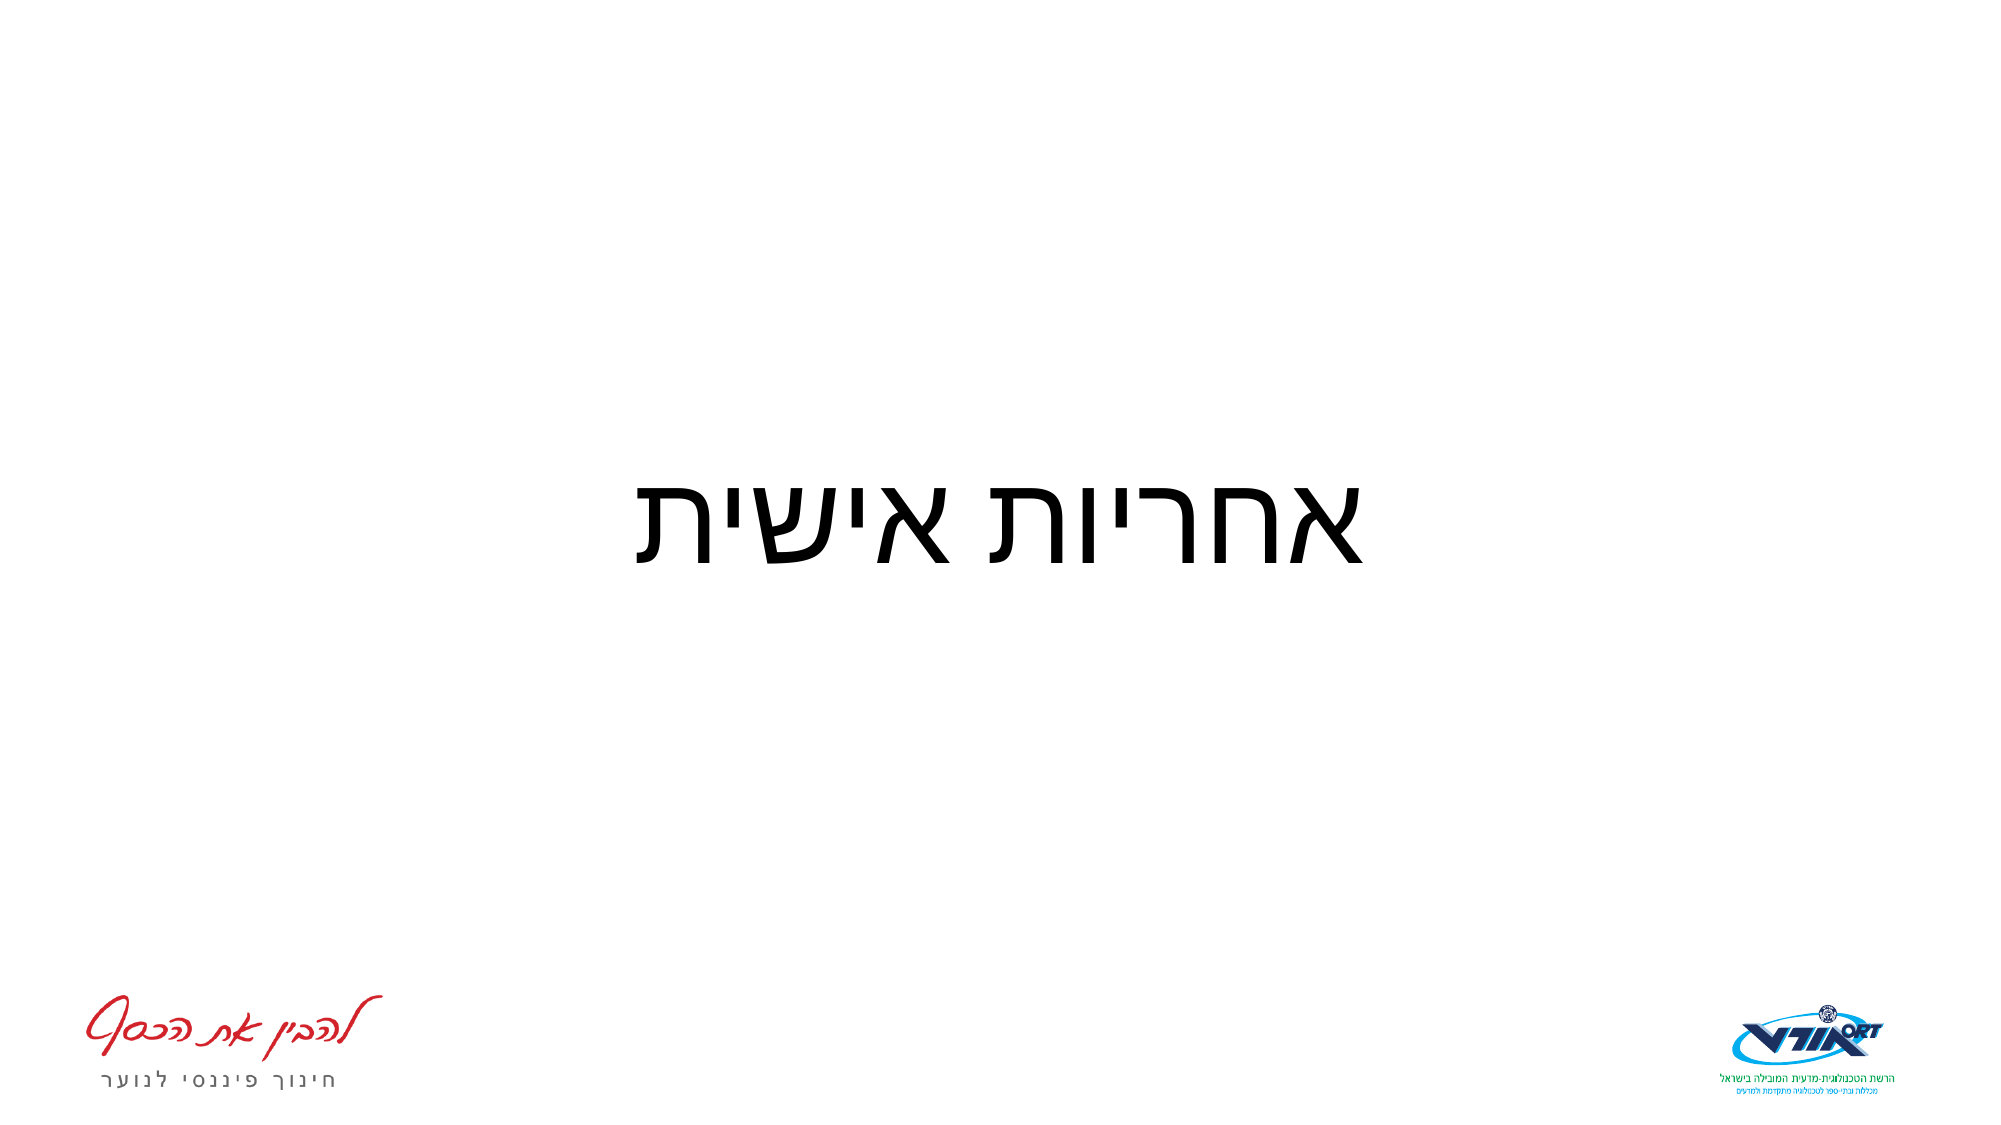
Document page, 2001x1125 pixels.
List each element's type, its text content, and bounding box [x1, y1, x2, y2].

picture [1784, 1088, 1791, 1094]
picture [1870, 1088, 1878, 1094]
picture [1799, 1087, 1824, 1094]
text_box אחריות אישית [137, 277, 1863, 992]
picture [1839, 1088, 1851, 1094]
picture [86, 995, 385, 1090]
picture [1736, 1088, 1744, 1095]
picture [1825, 1088, 1833, 1094]
picture [1762, 1088, 1770, 1094]
picture [1745, 1087, 1761, 1094]
